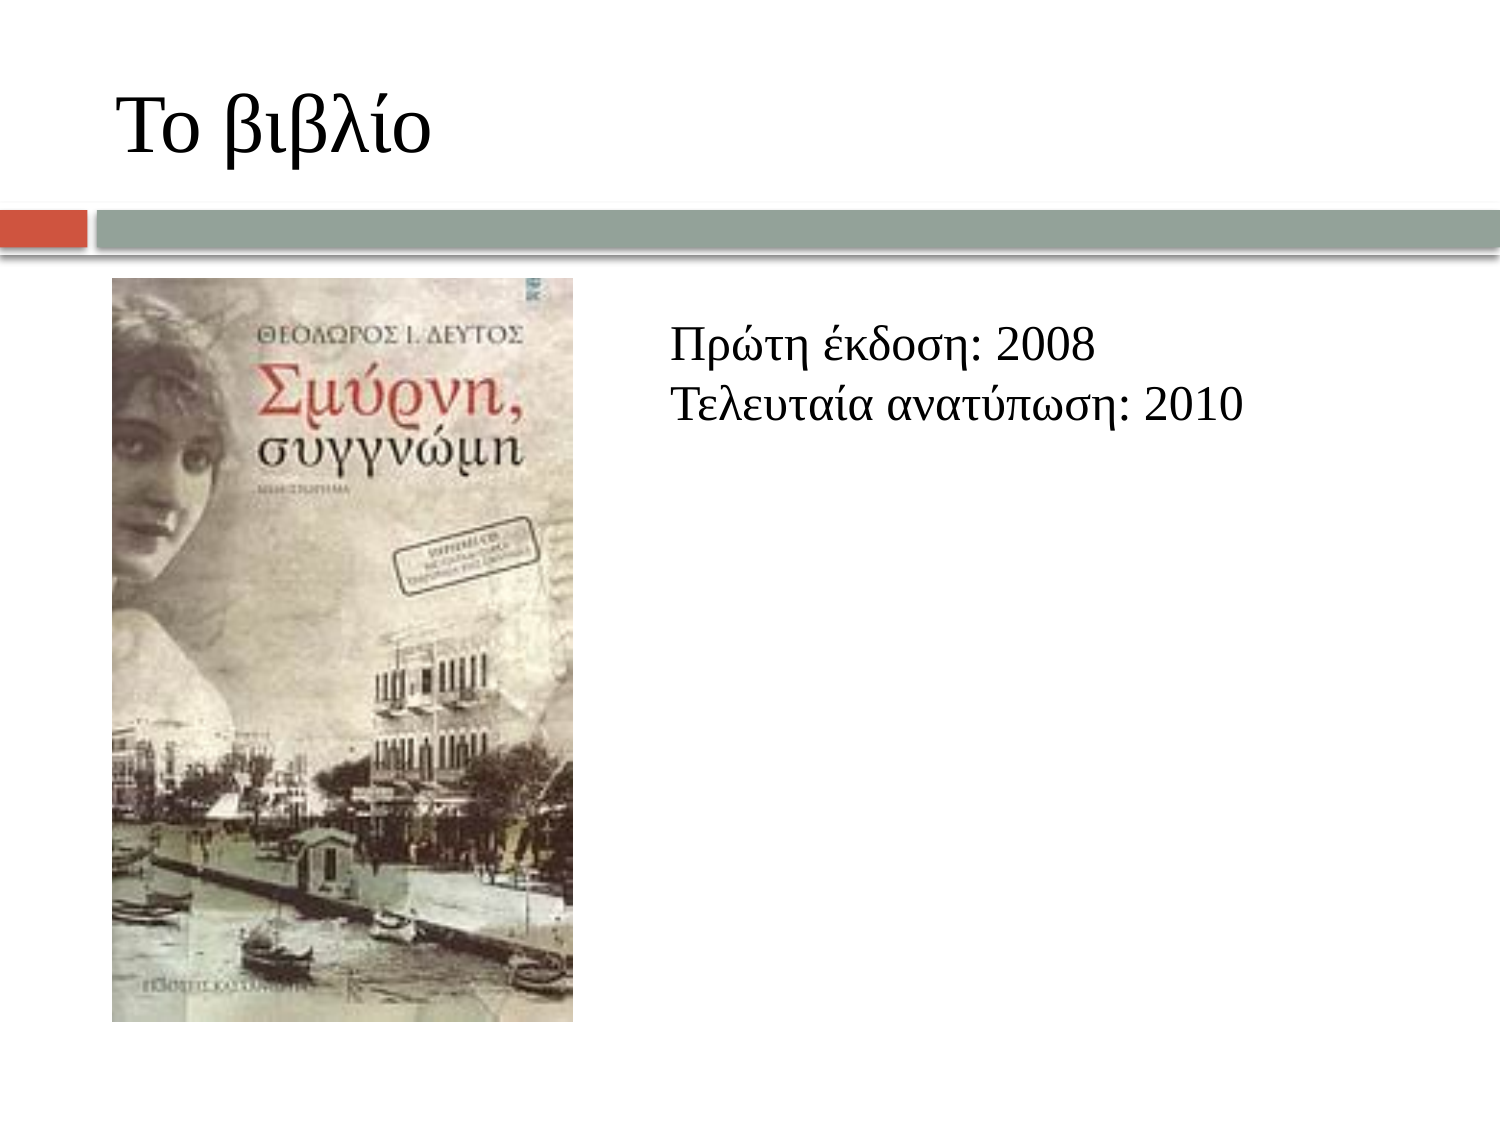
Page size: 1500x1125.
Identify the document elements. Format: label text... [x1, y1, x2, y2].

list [111, 278, 574, 1023]
title Το βιβλίο [100, 37, 1438, 200]
text_box Πρώτη έκδοση: 2008 Τελευταία ανατύπωση: 2010 [655, 302, 1294, 438]
